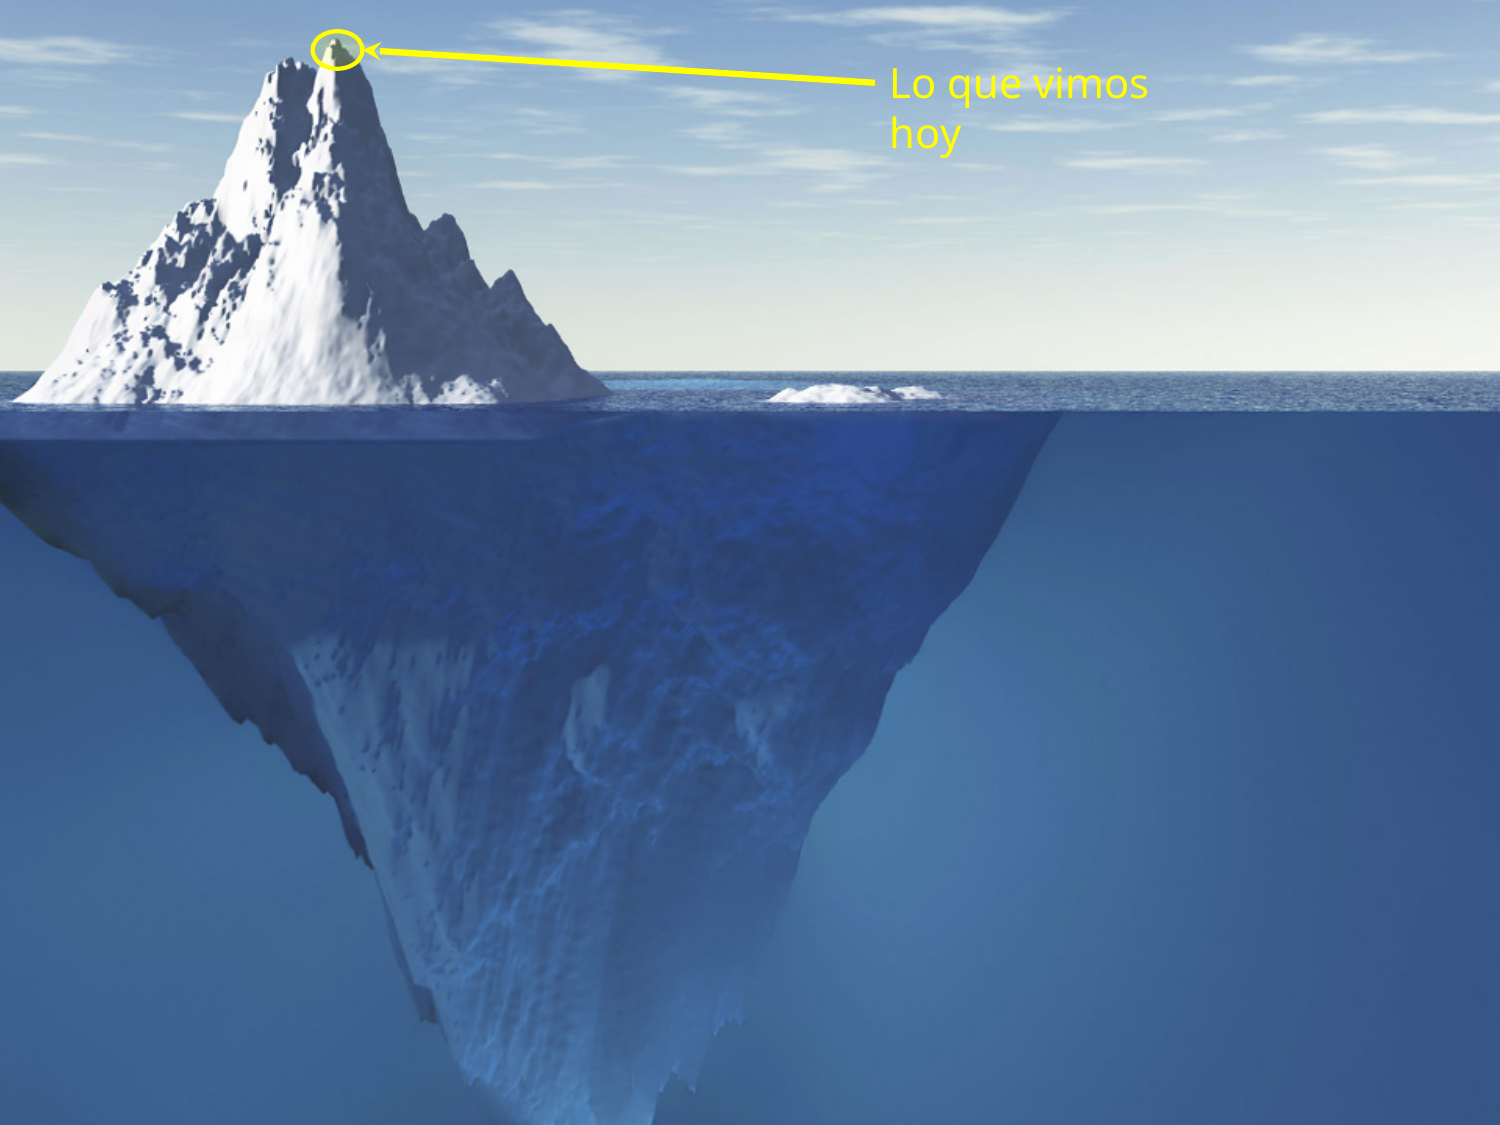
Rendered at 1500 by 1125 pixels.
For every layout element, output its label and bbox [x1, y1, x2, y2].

text_box [312, 30, 1226, 116]
picture [0, 0, 1500, 1125]
